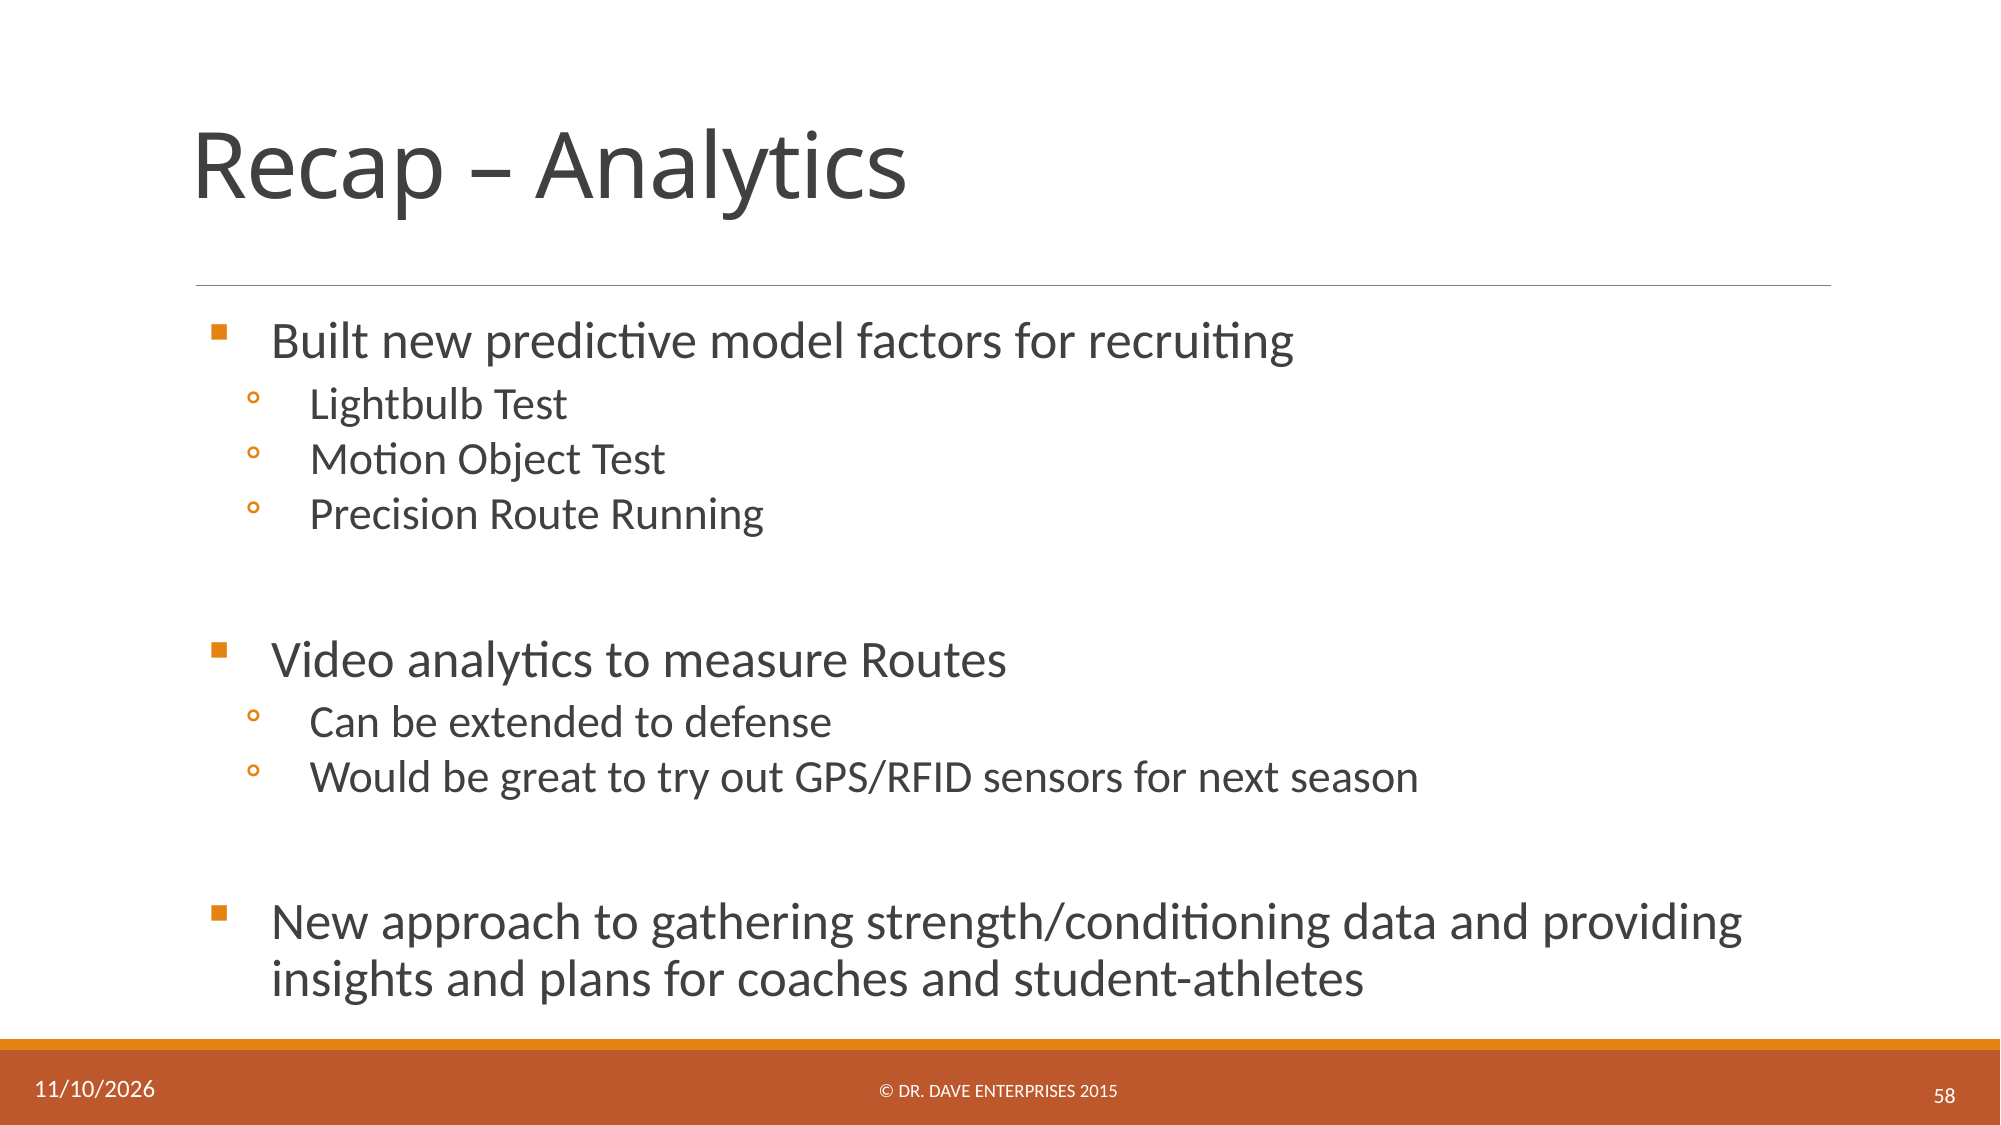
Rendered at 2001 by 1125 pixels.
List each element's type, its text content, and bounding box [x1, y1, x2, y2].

title Recap – Analytics [175, 94, 1826, 225]
slide_number 58 [1755, 1065, 1971, 1125]
list Built new predictive model factors for recruiting Lightbulb Test Motion Object Test Precision Route Running Video analytics to measure Routes Can be extended to defense Would be great to try out GPS/RFID sensors for next season New approach to gathering strength/conditioning data and providing insights and plans for coaches and student-athletes [207, 306, 1901, 1019]
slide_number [19, 1065, 425, 1125]
footer © Dr. Dave Enterprises 2015 [604, 1059, 1396, 1120]
